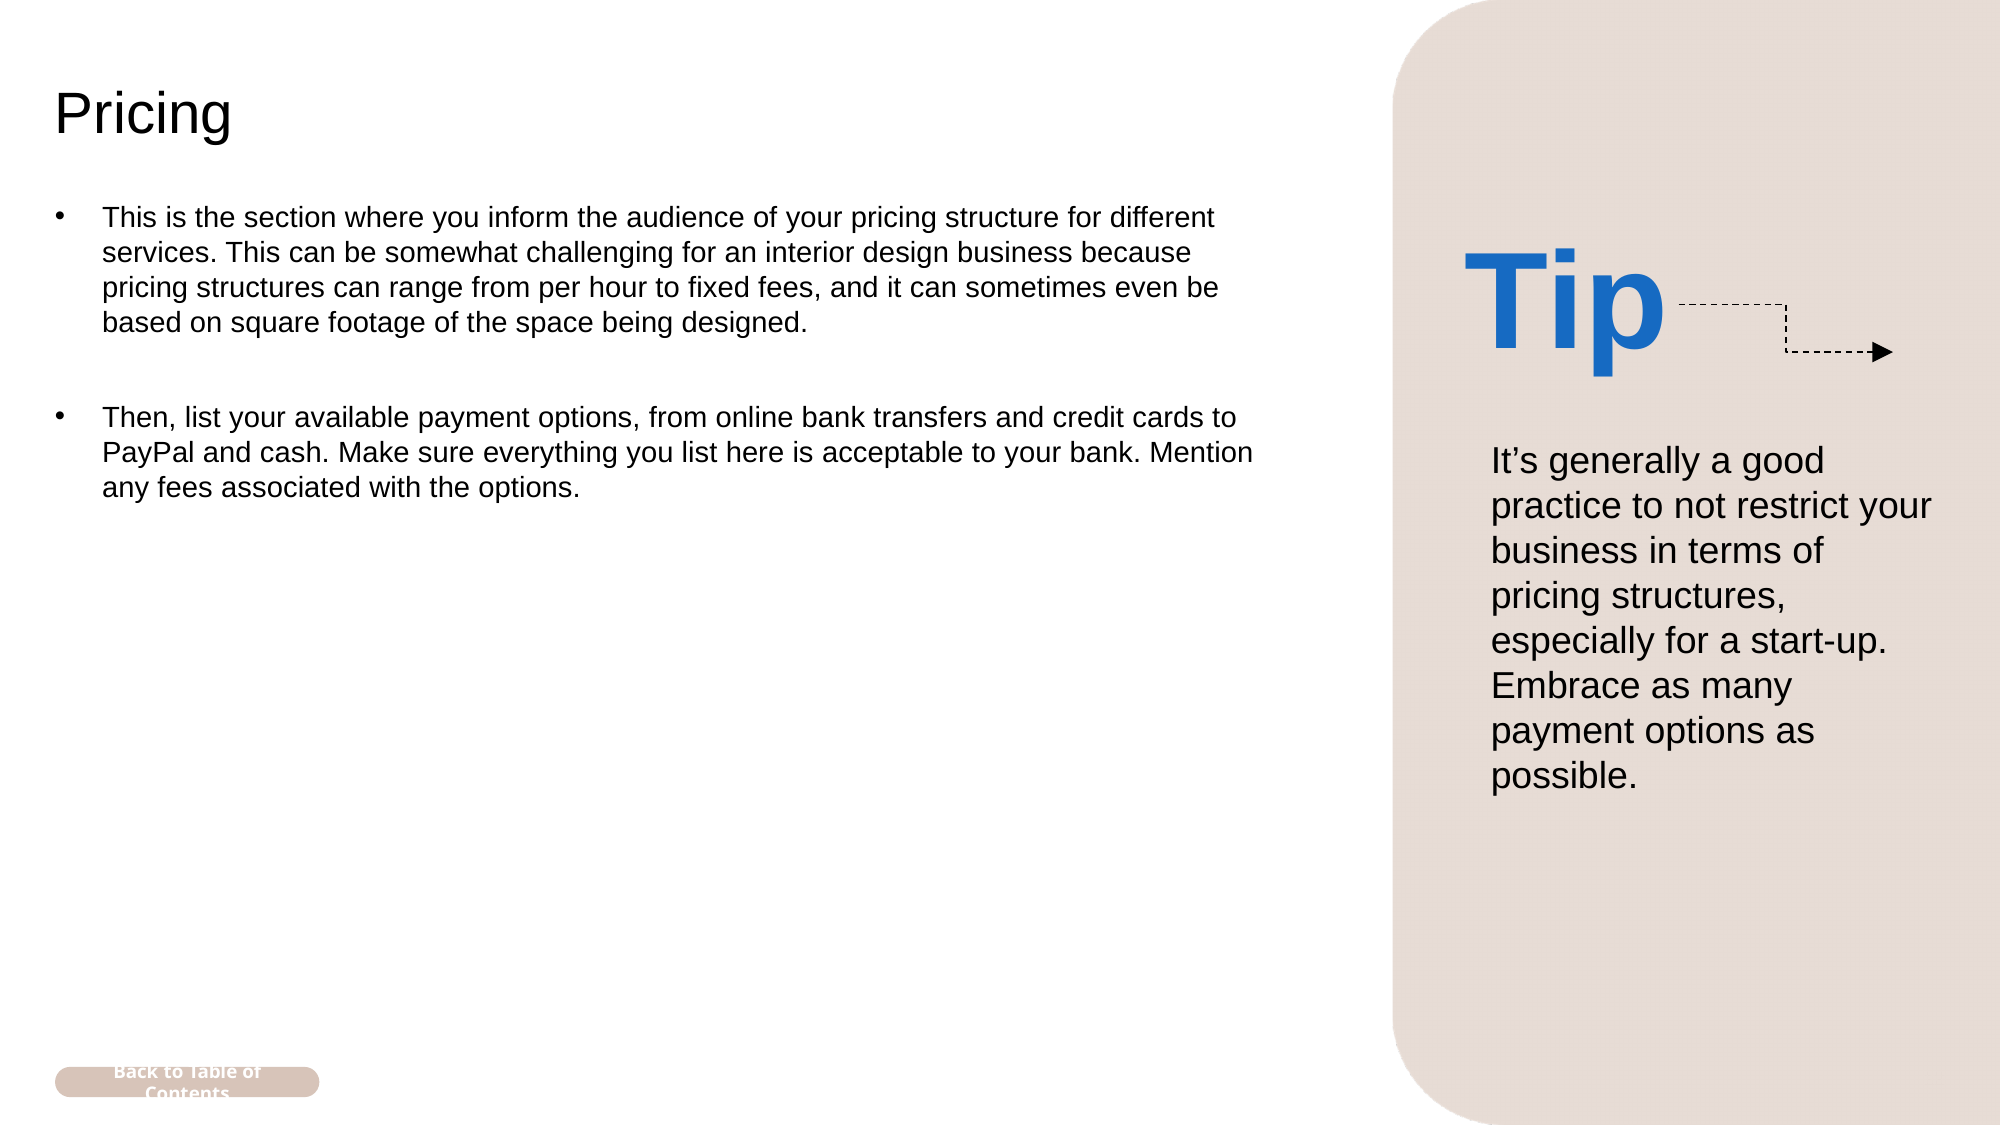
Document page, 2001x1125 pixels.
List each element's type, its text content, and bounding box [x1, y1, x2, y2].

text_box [1464, 203, 1960, 386]
picture [1392, 0, 2000, 1125]
text_box Back to Table of Contents [53, 1065, 321, 1099]
list Pricing [55, 75, 1392, 713]
